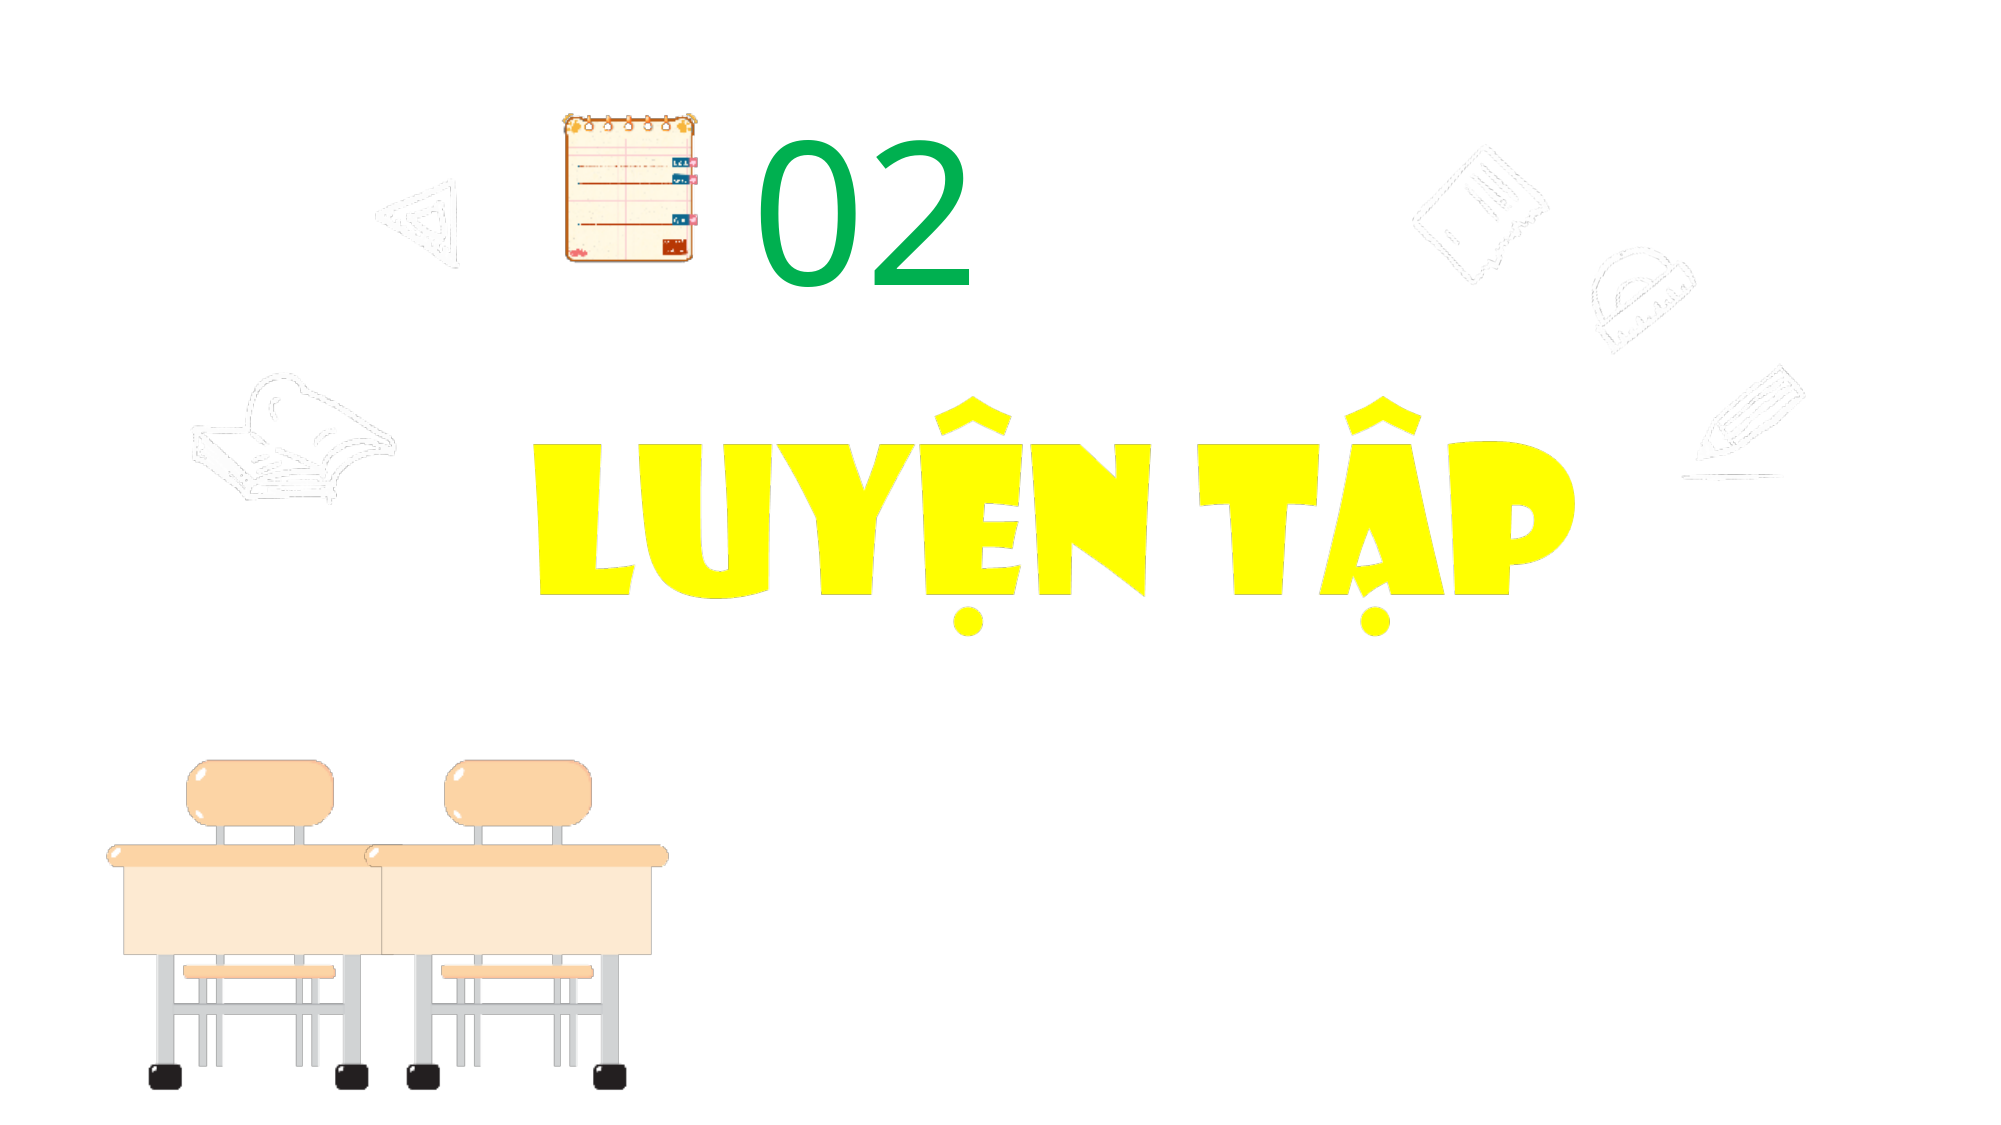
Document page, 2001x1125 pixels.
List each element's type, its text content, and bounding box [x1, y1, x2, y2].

picture [553, 81, 704, 293]
picture [349, 123, 496, 287]
text_box 02 [704, 155, 1111, 256]
picture [16, 89, 1856, 1125]
